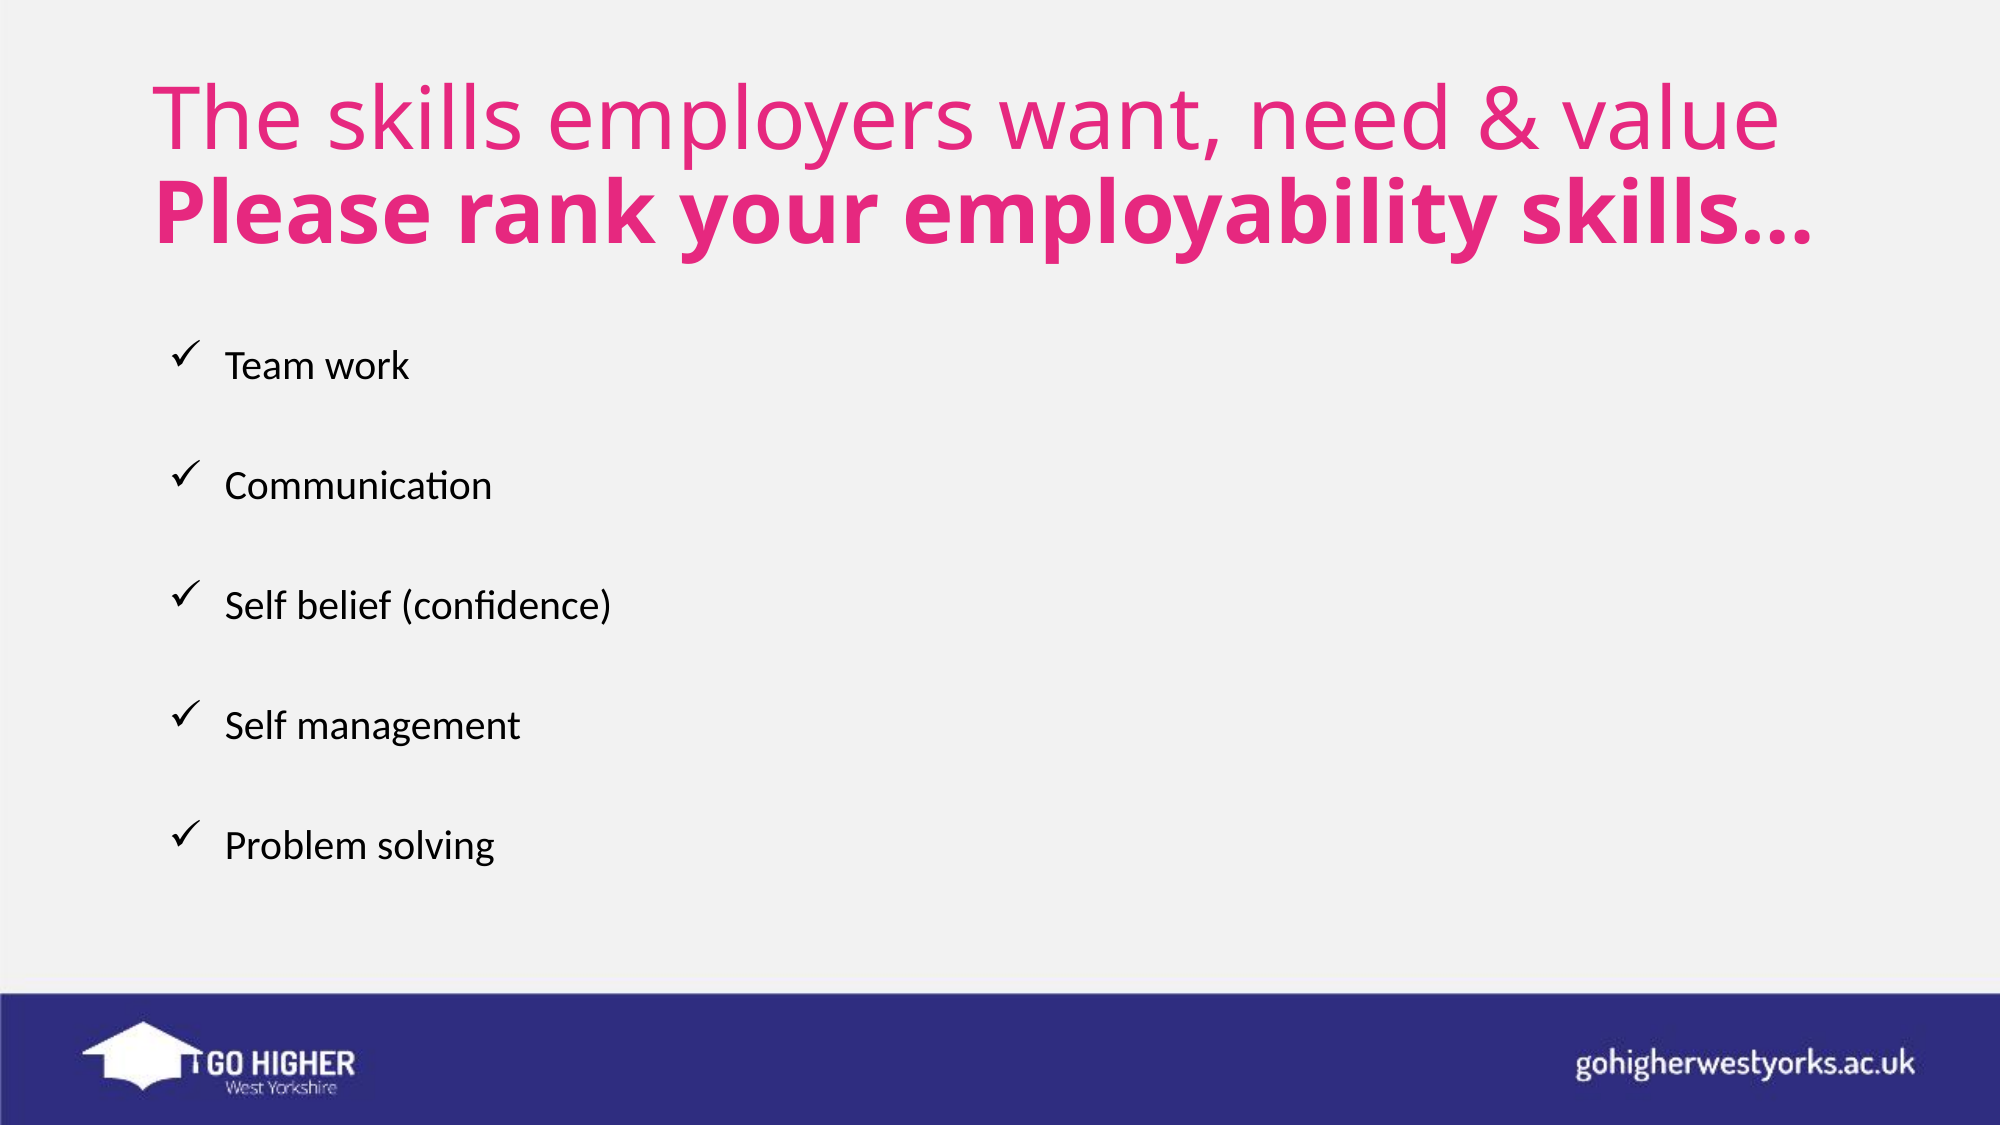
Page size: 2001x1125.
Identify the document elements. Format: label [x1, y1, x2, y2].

list [0, 0, 2000, 1125]
